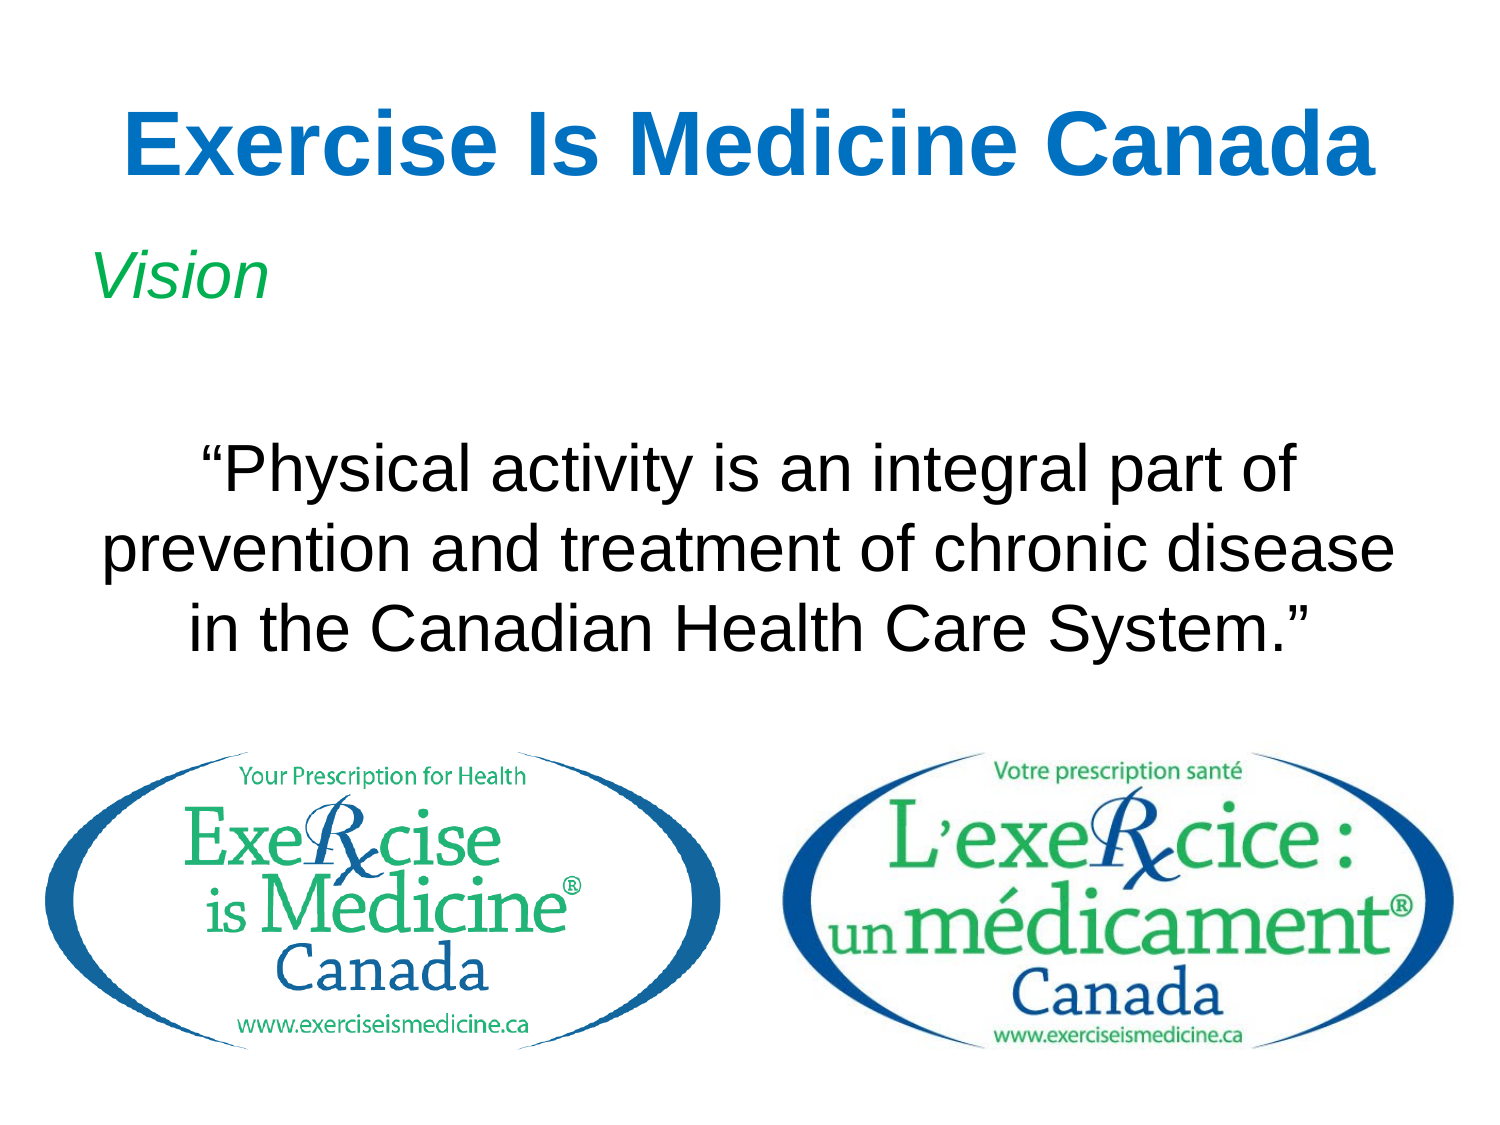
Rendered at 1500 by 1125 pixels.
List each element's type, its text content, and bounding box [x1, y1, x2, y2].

picture [762, 726, 1475, 1075]
text_box Exercise Is Medicine Canada [74, 45, 1425, 224]
picture [37, 737, 726, 1064]
text_box Vision “Physical activity is an integral part of prevention and treatment of chronic disease in the Canadian Health Care System.” [74, 224, 1425, 967]
